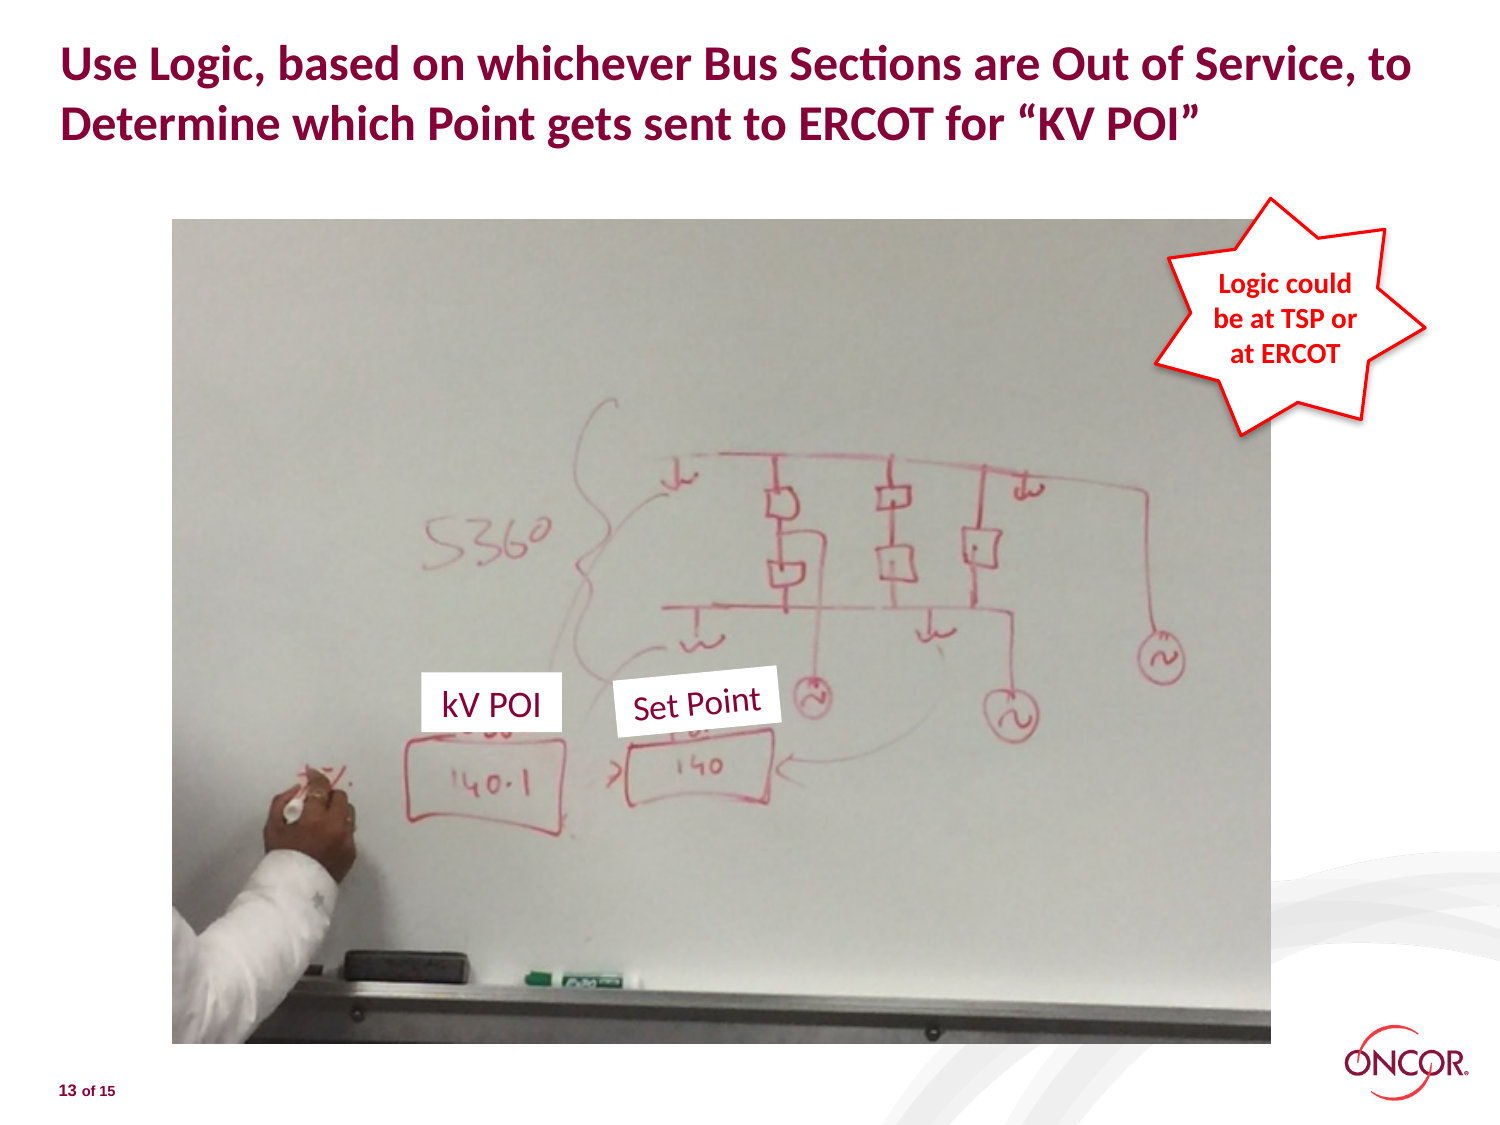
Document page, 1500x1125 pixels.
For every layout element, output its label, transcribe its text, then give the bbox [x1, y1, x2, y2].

slide_number 13 of 15 [56, 1040, 117, 1100]
text_box [1255, 197, 1386, 275]
text_box Logic could be at TSP or at ERCOT [1276, 257, 1380, 377]
text_box [1276, 377, 1368, 421]
picture [172, 219, 1500, 1125]
text_box [1380, 288, 1426, 356]
title Use Logic, based on whichever Bus Sections are Out of Service, to Determine which Point gets sent to ERCOT for “KV POI” [30, 0, 1458, 168]
